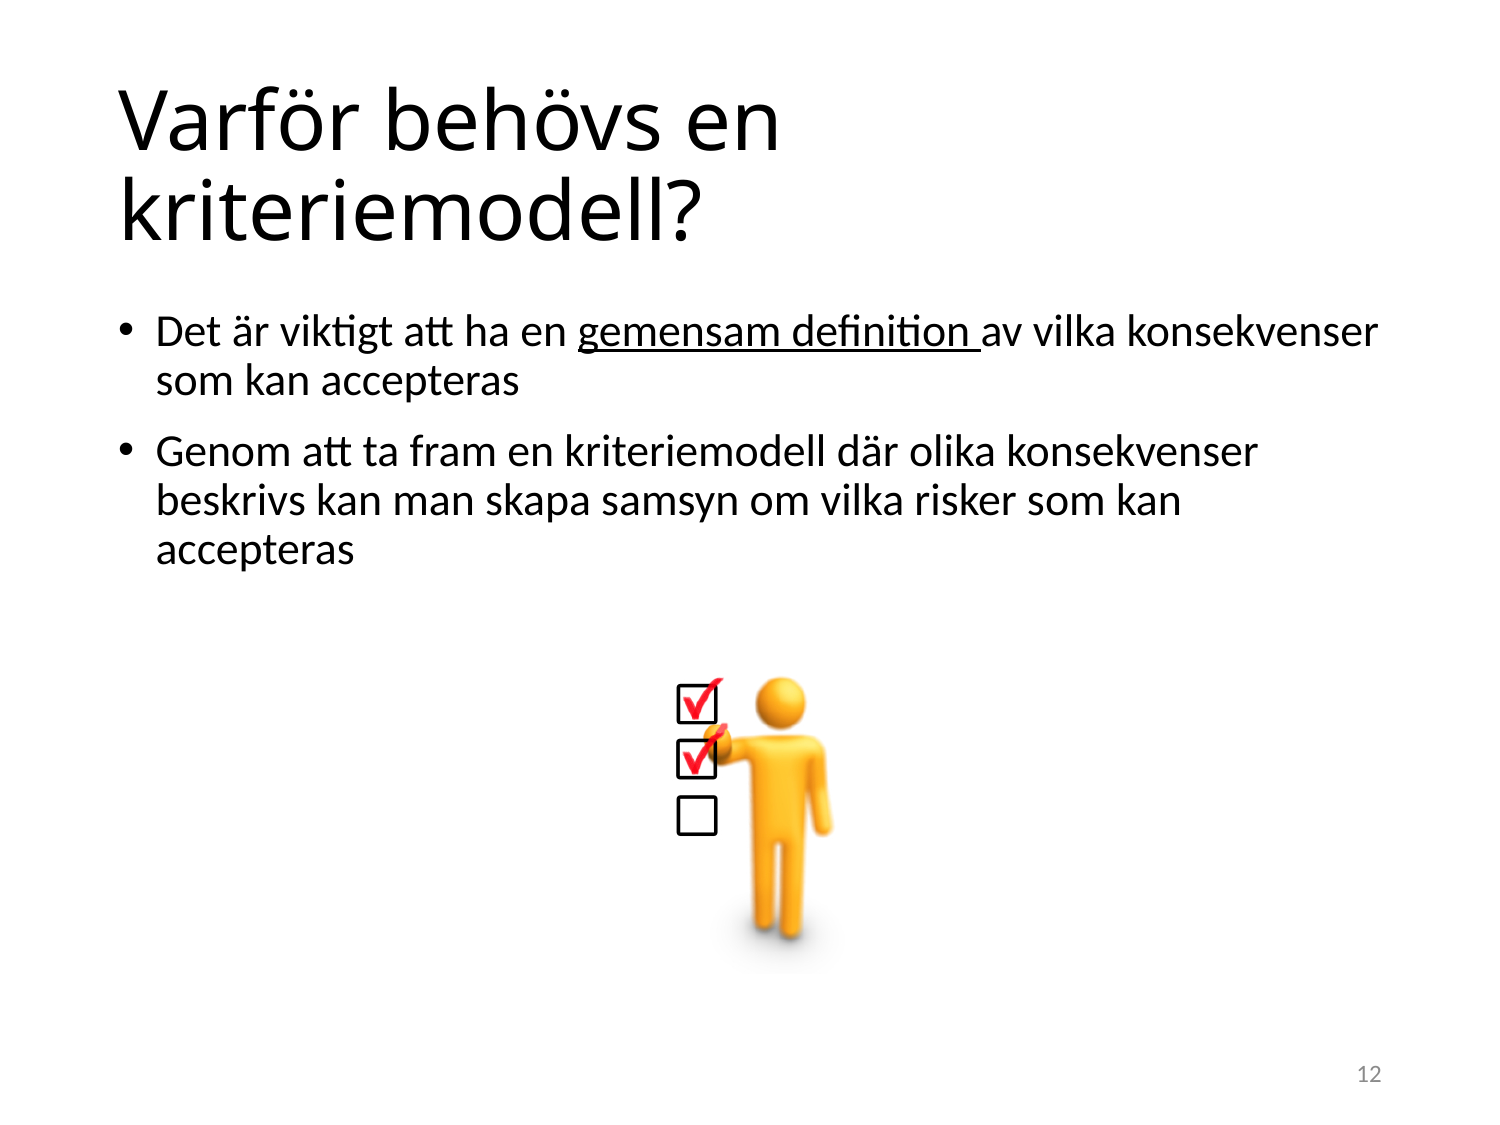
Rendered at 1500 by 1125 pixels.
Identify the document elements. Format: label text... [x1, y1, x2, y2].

title Varför behövs en kriteriemodell? [103, 59, 1397, 278]
picture [590, 656, 910, 974]
list Det är viktigt att ha en gemensam definition av vilka konsekvenser som kan accepteras Genom att ta fram en kriteriemodell där olika konsekvenser beskrivs kan man skapa samsyn om vilka risker som kan accepteras [103, 299, 1397, 1014]
slide_number 12 [1059, 1042, 1397, 1103]
